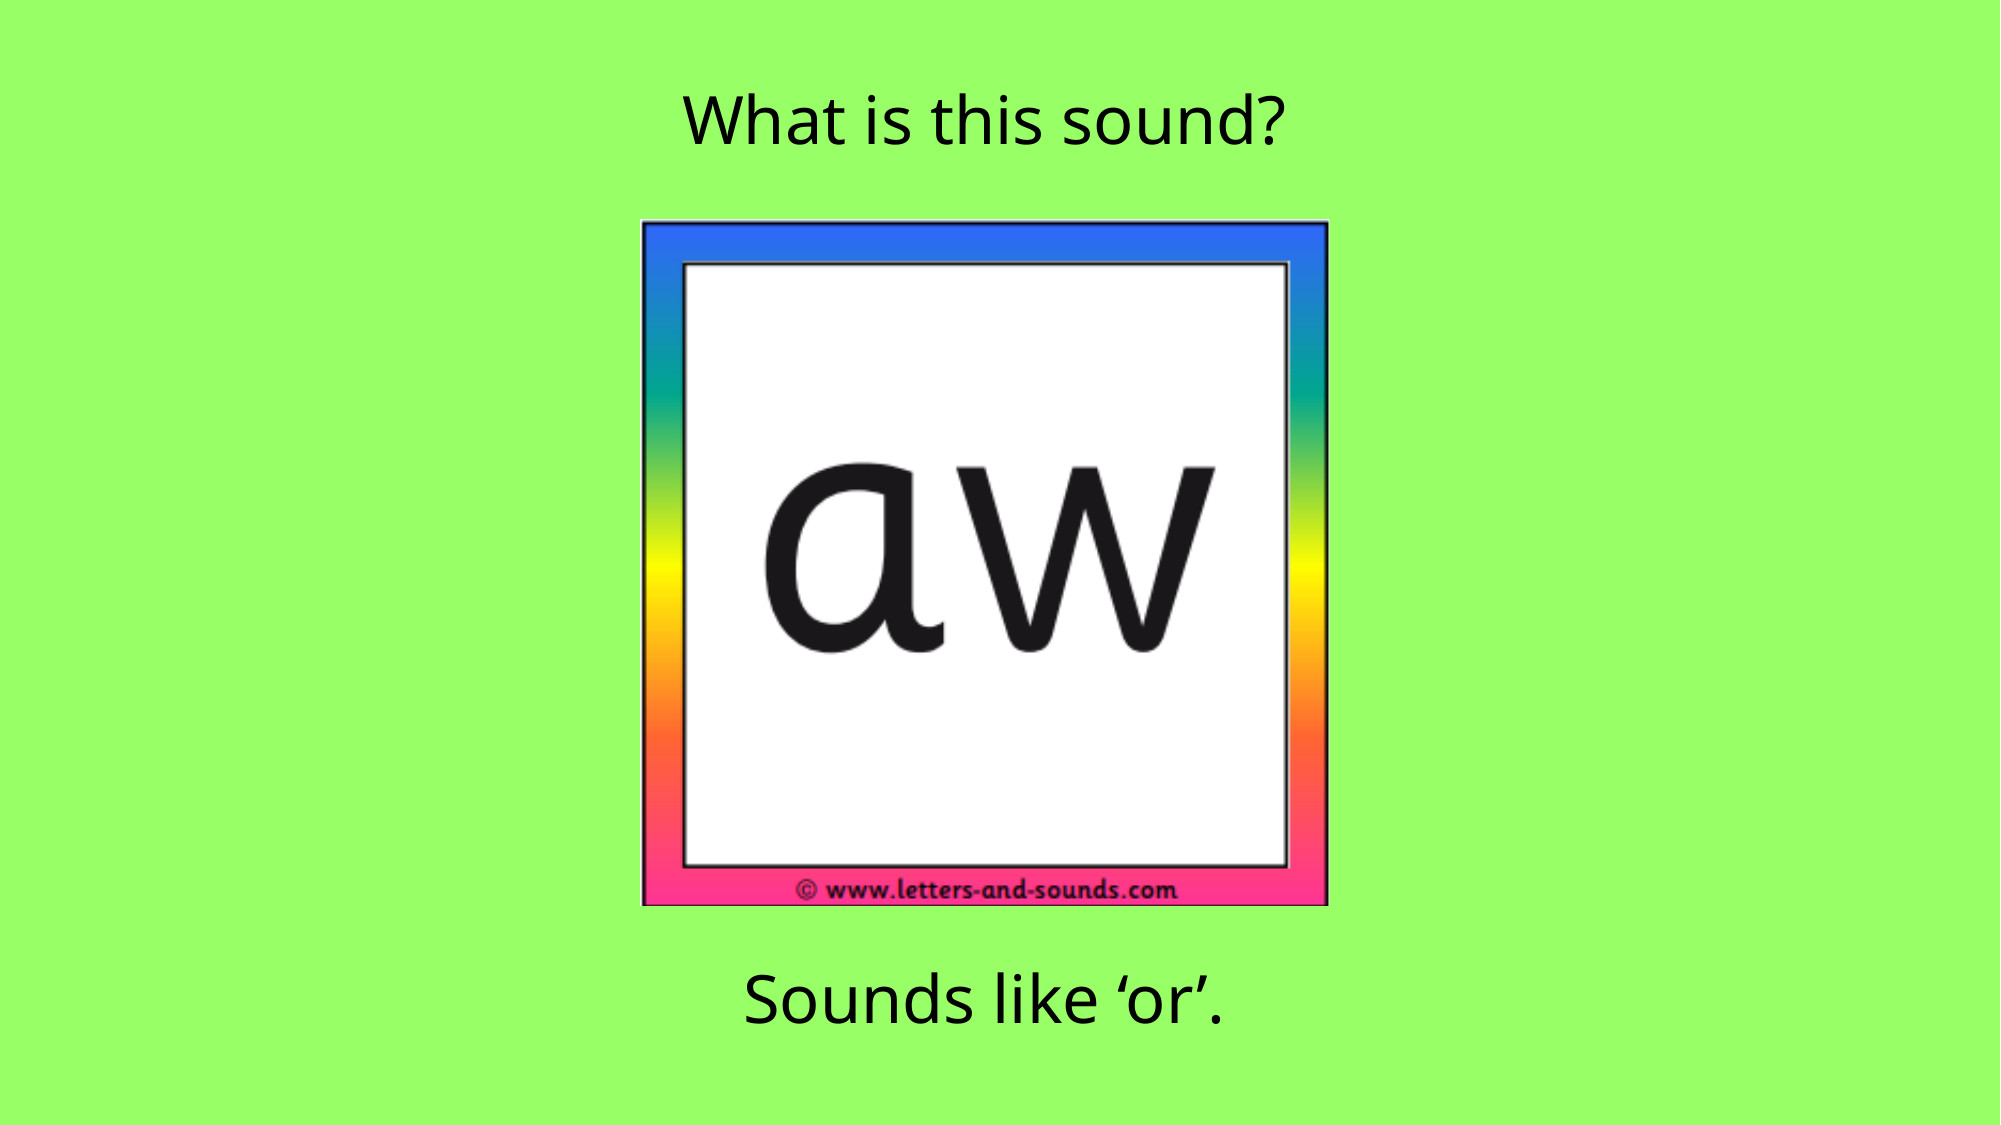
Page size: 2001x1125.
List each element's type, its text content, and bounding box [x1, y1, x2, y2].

text_box What is this sound? Sounds like ‘or’. [115, 70, 1855, 1045]
picture [640, 219, 1330, 906]
